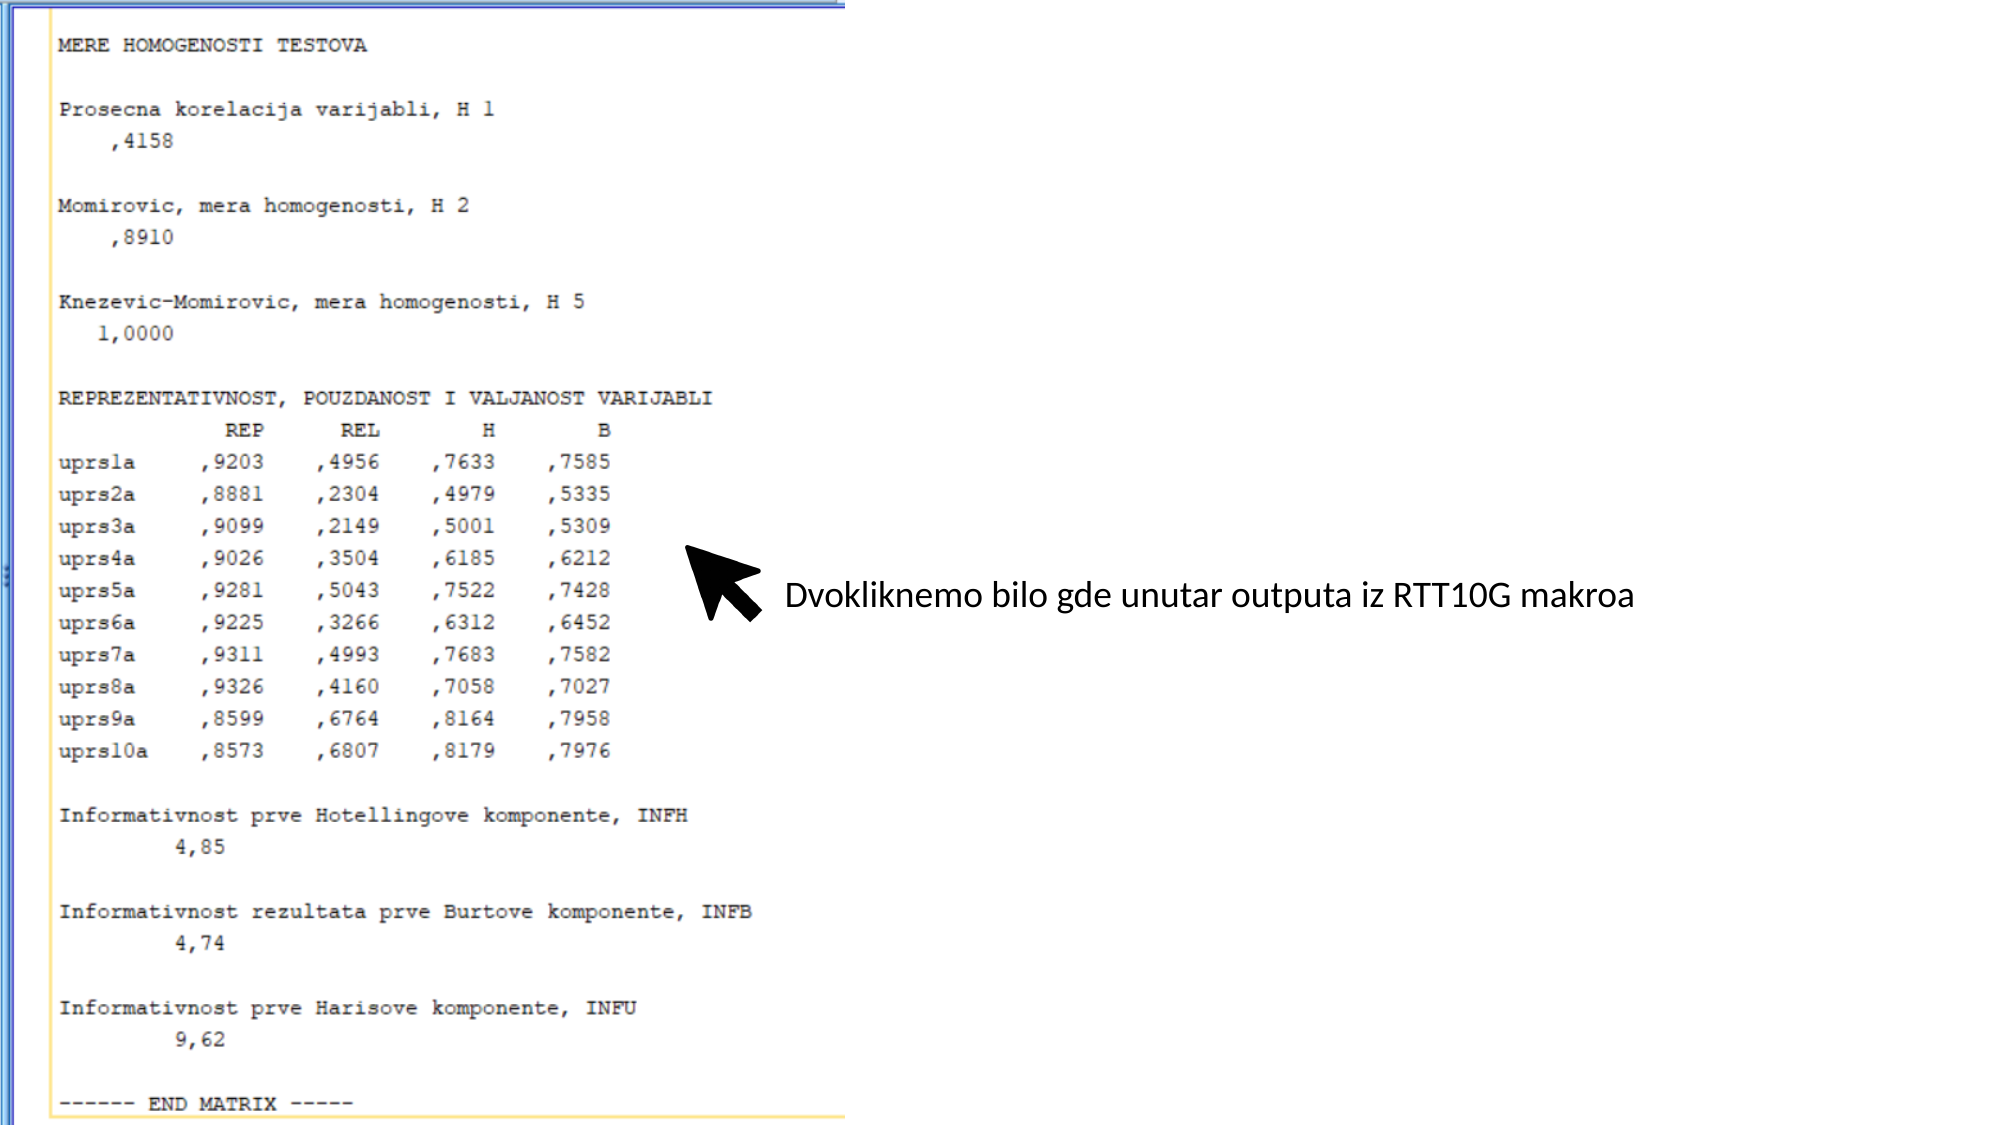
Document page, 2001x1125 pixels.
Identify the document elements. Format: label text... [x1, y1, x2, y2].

text_box Dvokliknemo bilo gde unutar outputa iz RTT10G makroa [845, 562, 1651, 623]
picture [0, 0, 845, 1125]
